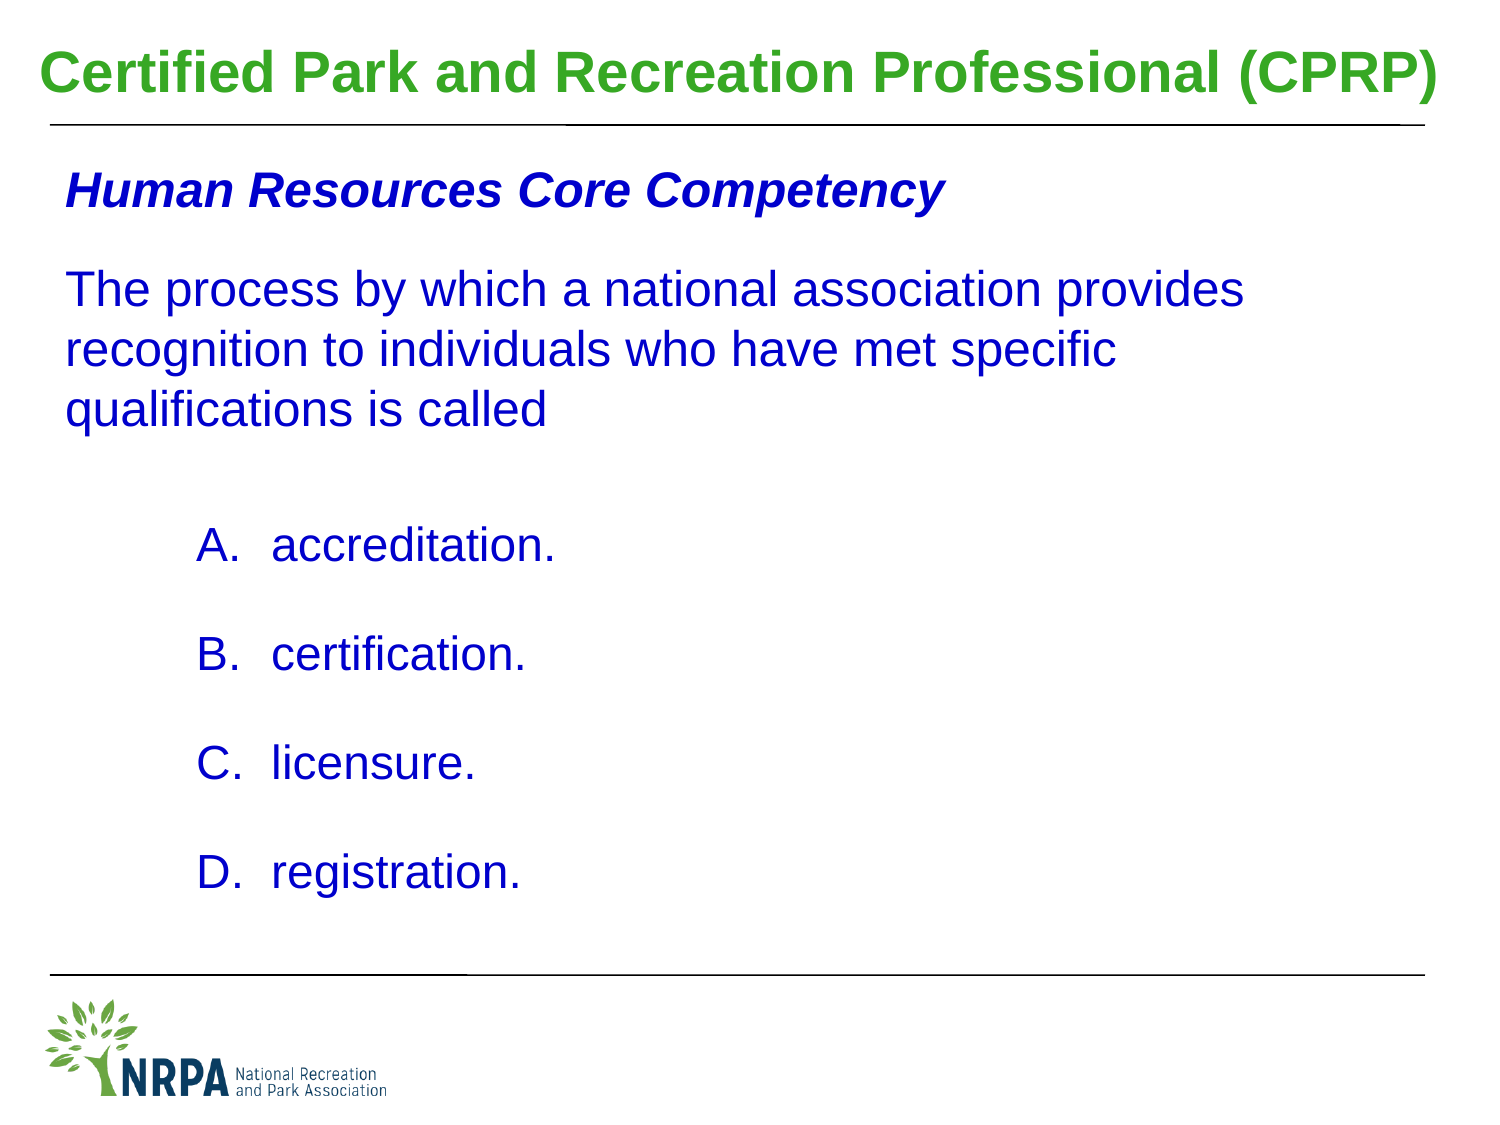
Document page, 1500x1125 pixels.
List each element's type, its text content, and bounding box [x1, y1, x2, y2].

title Certified Park and Recreation Professional (CPRP) [24, 0, 1476, 163]
list Human Resources Core Competency The process by which a national association provides recognition to individuals who have met specific qualifications is called accreditation. certification. licensure. registration. [49, 149, 1401, 801]
picture [45, 999, 386, 1096]
